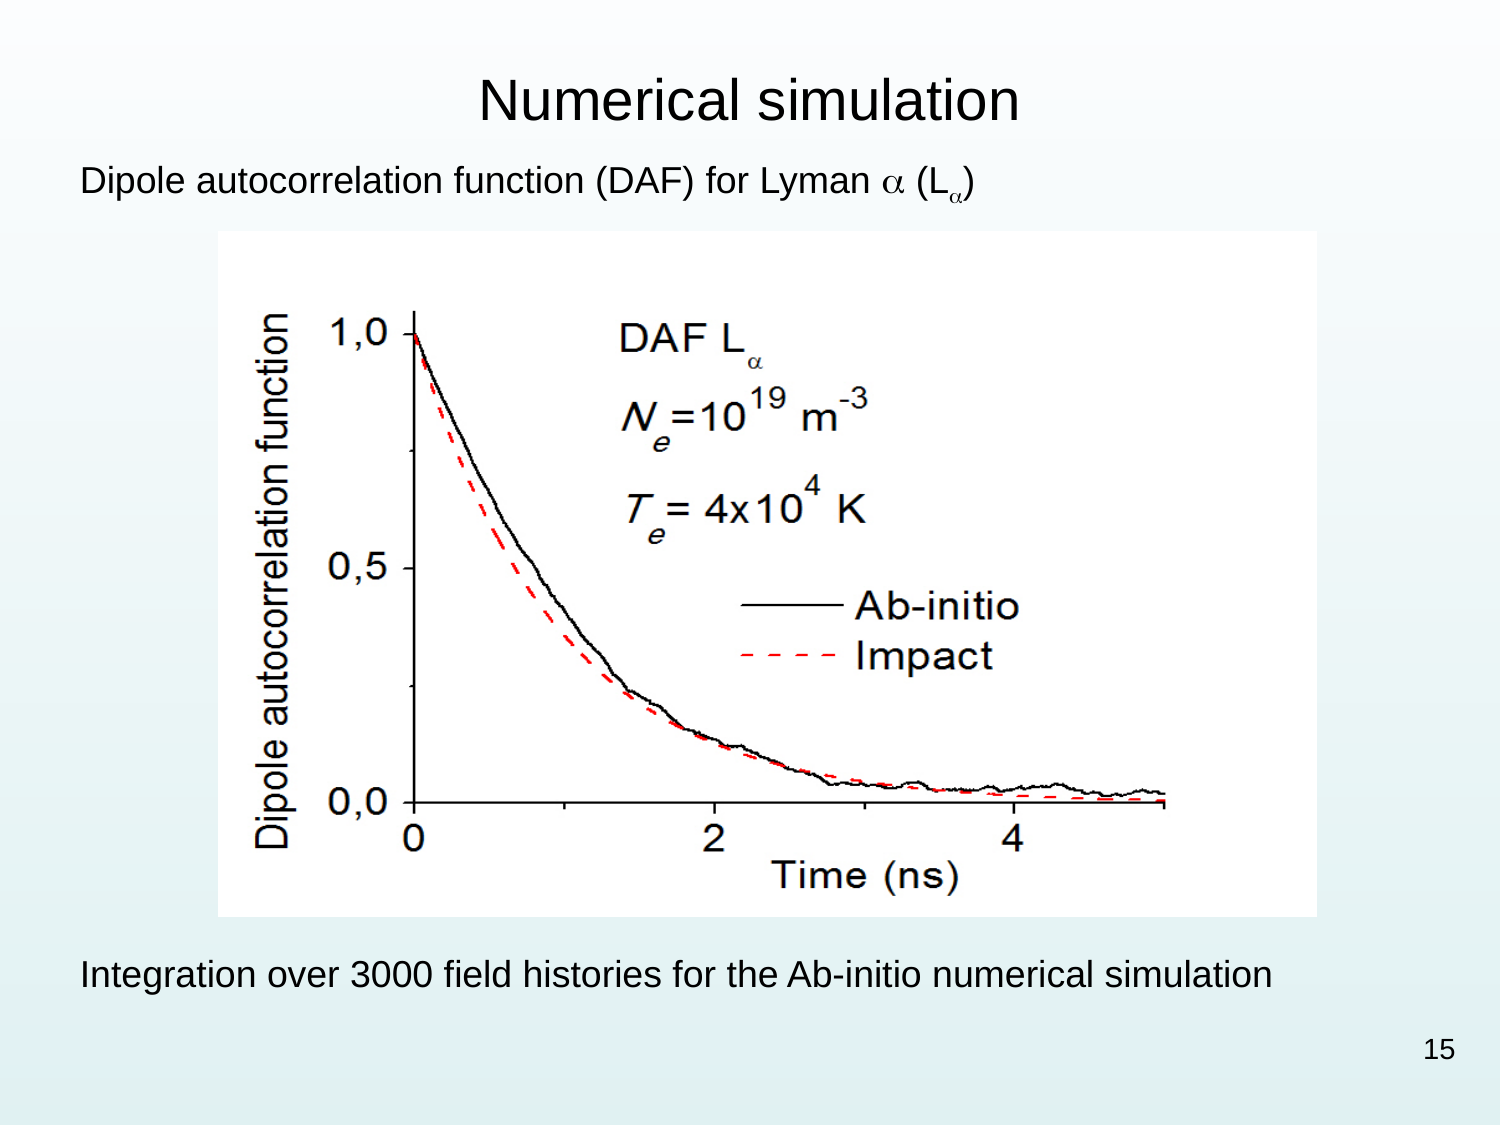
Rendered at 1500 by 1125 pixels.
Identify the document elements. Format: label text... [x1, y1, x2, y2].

slide_number 15 [1399, 1023, 1471, 1102]
title Numerical simulation [75, 45, 1425, 149]
picture [218, 231, 1317, 917]
list Dipole autocorrelation function (DAF) for Lyman a (La) Integration over 3000 field histories for the Ab-initio numerical simulation [64, 148, 1415, 1106]
